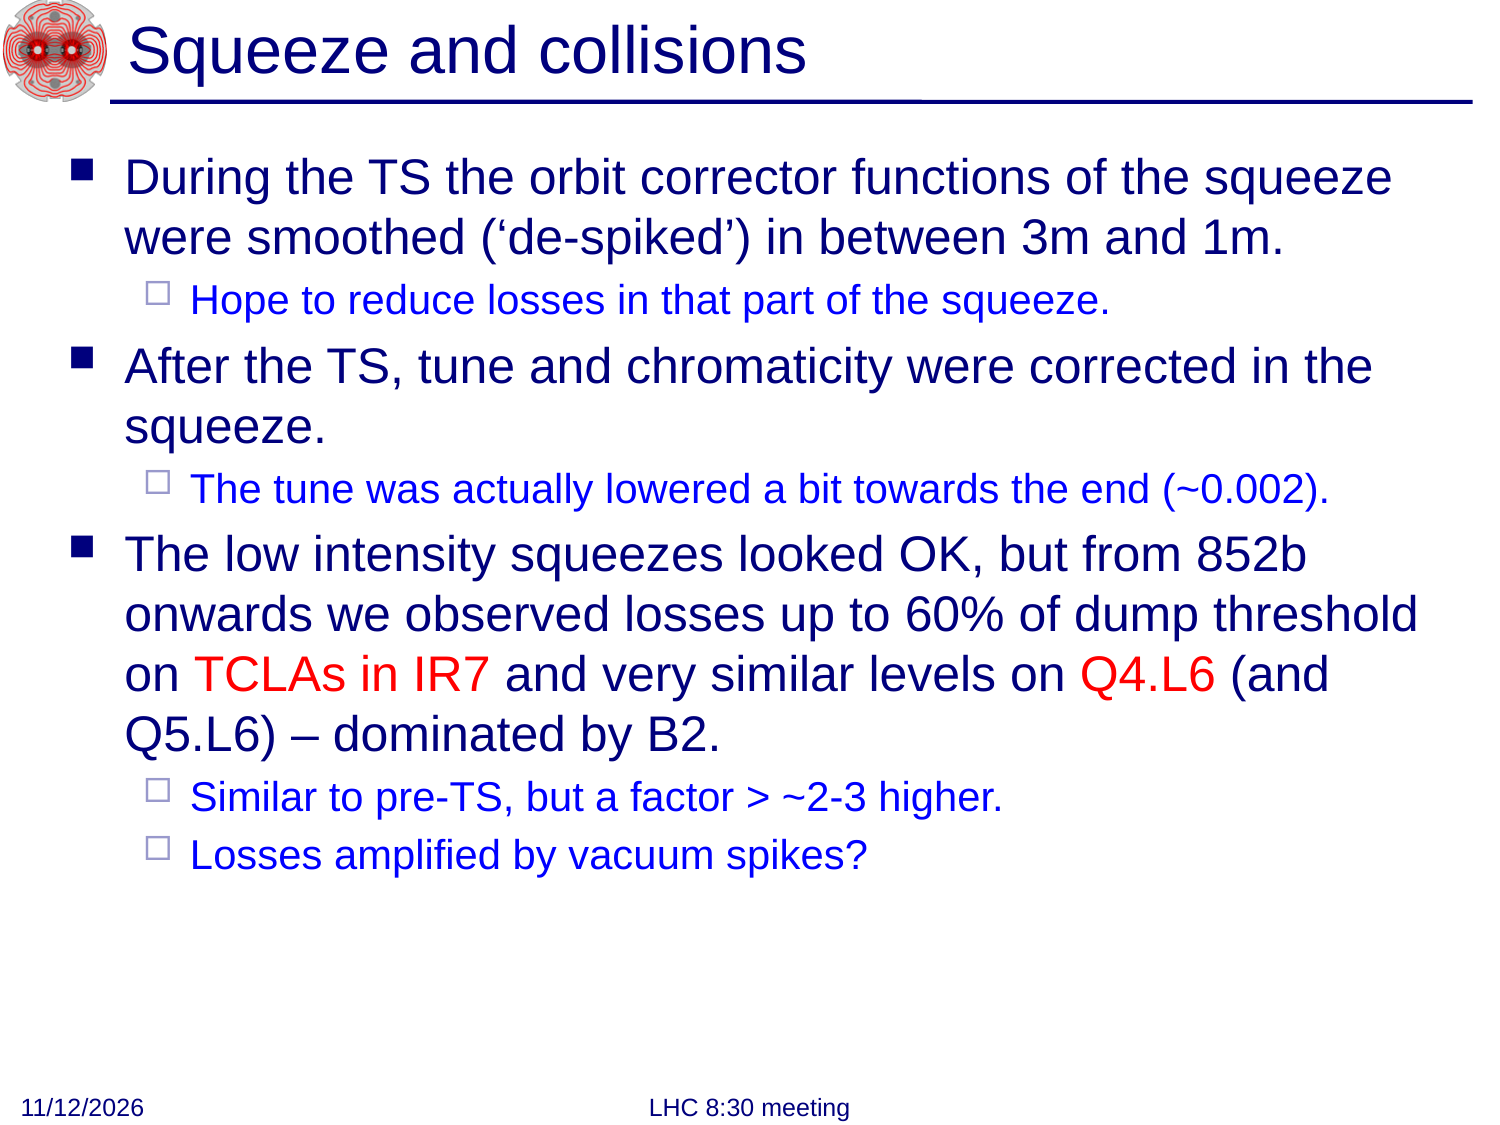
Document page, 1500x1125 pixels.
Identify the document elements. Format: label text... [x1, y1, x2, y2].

title Squeeze and collisions [111, 3, 1463, 91]
list During the TS the orbit corrector functions of the squeeze were smoothed (‘de-spiked’) in between 3m and 1m. Hope to reduce losses in that part of the squeeze. After the TS, tune and chromaticity were corrected in the squeeze. The tune was actually lowered a bit towards the end (~0.002). The low intensity squeezes looked OK, but from 852b onwards we observed losses up to 60% of dump threshold on TCLAs in IR7 and very similar levels on Q4.L6 (and Q5.L6) – dominated by B2. Similar to pre-TS, but a factor > ~2-3 higher. Losses amplified by vacuum spikes? [52, 136, 1459, 976]
picture [0, 0, 108, 103]
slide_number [5, 1085, 356, 1125]
footer LHC 8:30 meeting [512, 1087, 988, 1125]
